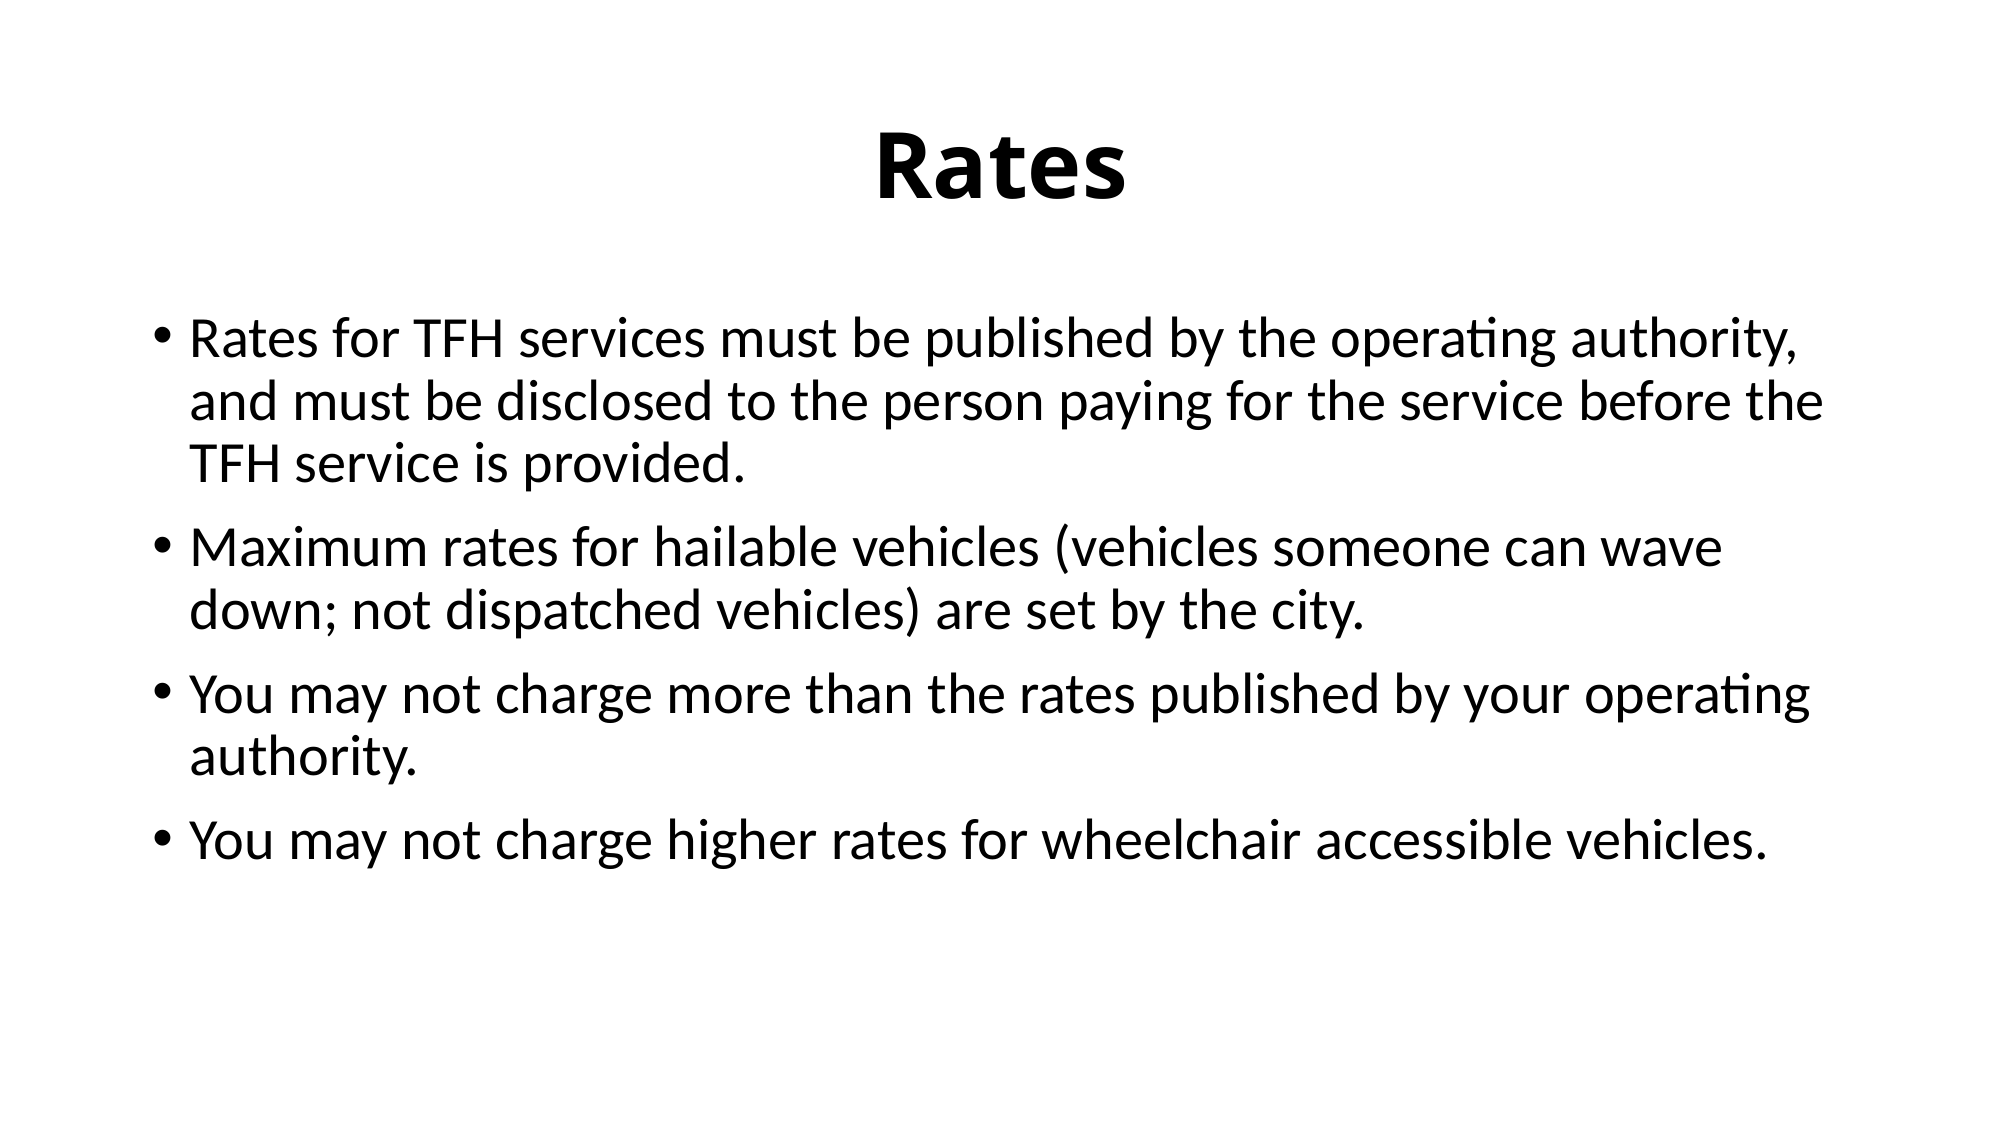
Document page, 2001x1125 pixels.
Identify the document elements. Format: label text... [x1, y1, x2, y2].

title Rates [137, 59, 1863, 278]
list Rates for TFH services must be published by the operating authority, and must be disclosed to the person paying for the service before the TFH service is provided. Maximum rates for hailable vehicles (vehicles someone can wave down; not dispatched vehicles) are set by the city. You may not charge more than the rates published by your operating authority. You may not charge higher rates for wheelchair accessible vehicles. [137, 299, 1863, 1014]
